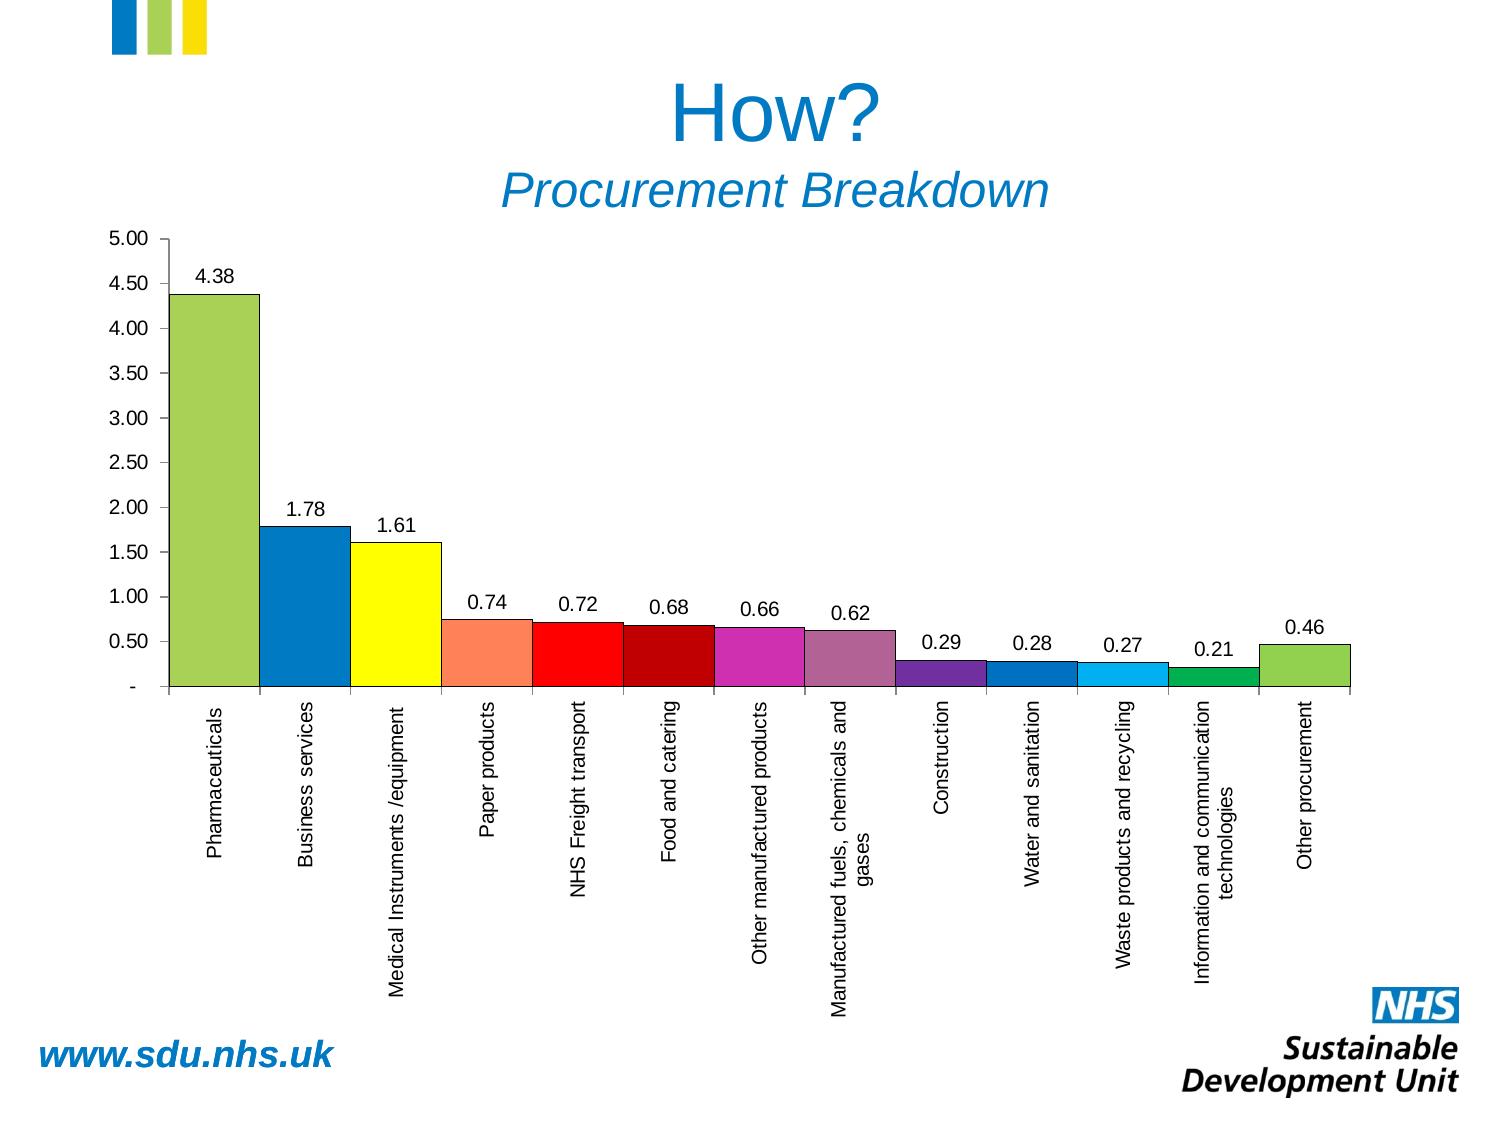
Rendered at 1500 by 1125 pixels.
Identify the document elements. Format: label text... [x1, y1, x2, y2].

chart [76, 210, 1377, 1036]
picture [112, 0, 207, 55]
title How? Procurement Breakdown [175, 81, 1376, 194]
picture [1181, 987, 1459, 1098]
